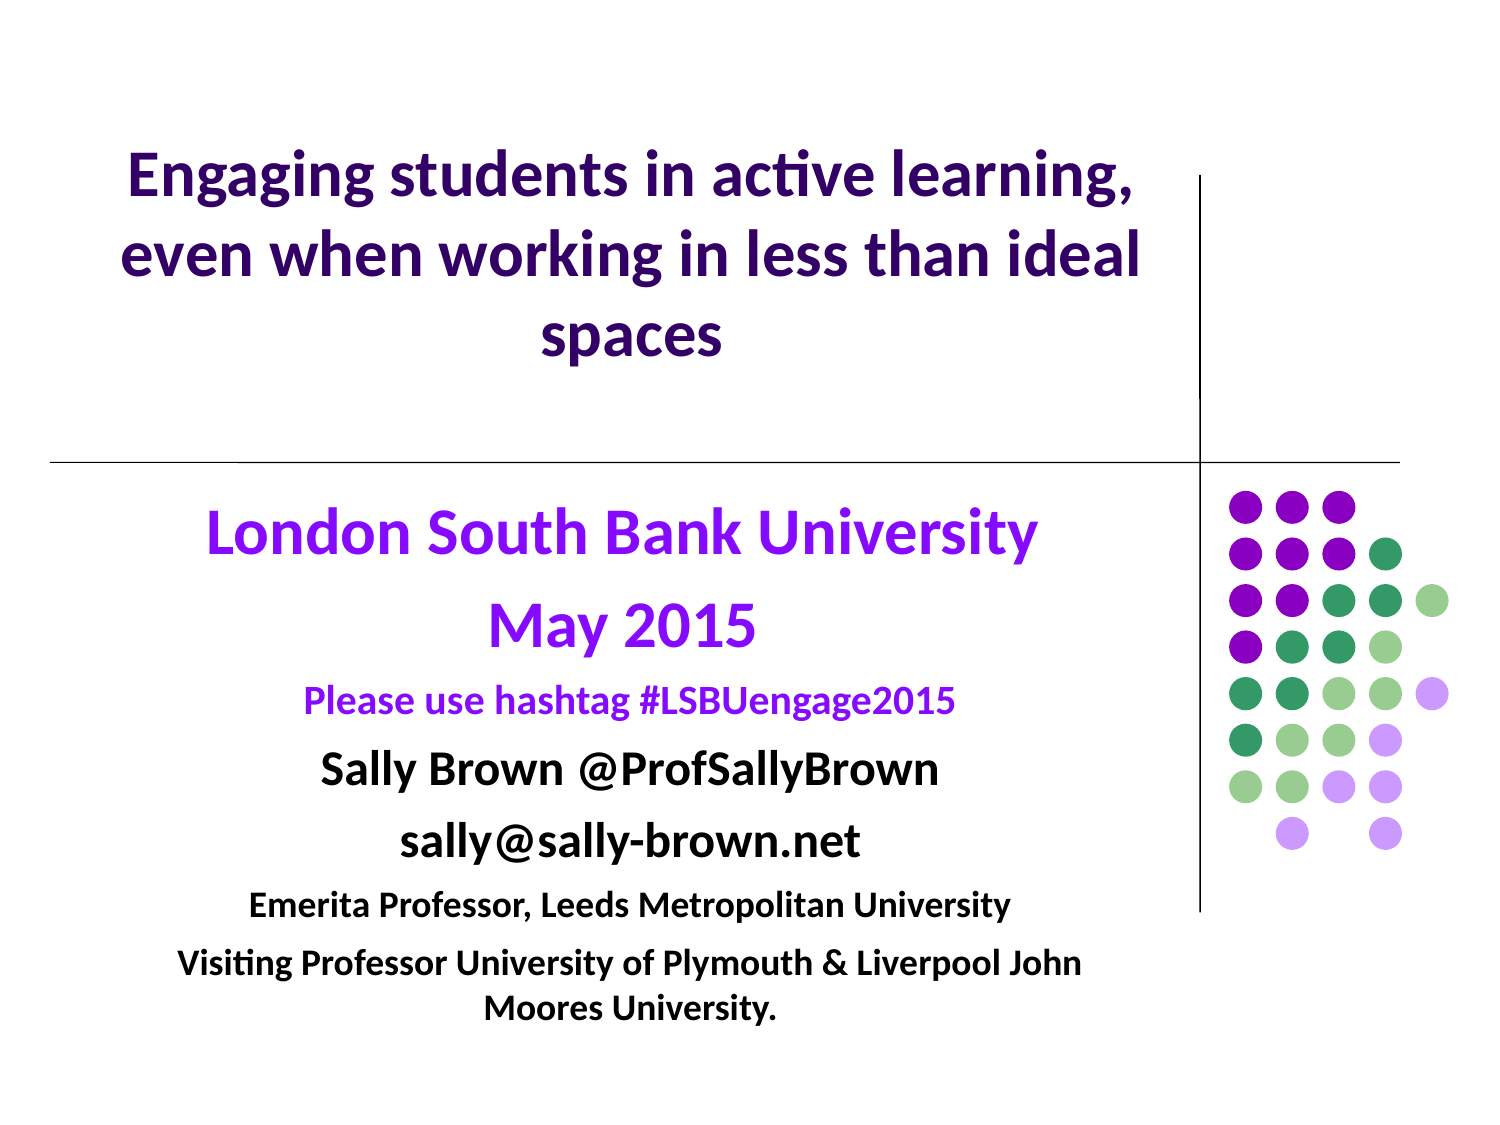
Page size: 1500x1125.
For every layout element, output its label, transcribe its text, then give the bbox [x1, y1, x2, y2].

subtitle London South Bank University May 2015 Please use hashtag #LSBUengage2015 Sally Brown @ProfSallyBrown sally@sally-brown.net Emerita Professor, Leeds Metropolitan University Visiting Professor University of Plymouth & Liverpool John Moores University. [100, 480, 1161, 1044]
title Engaging students in active learning, even when working in less than ideal spaces [52, 42, 1211, 457]
text_box [656, 527, 687, 620]
